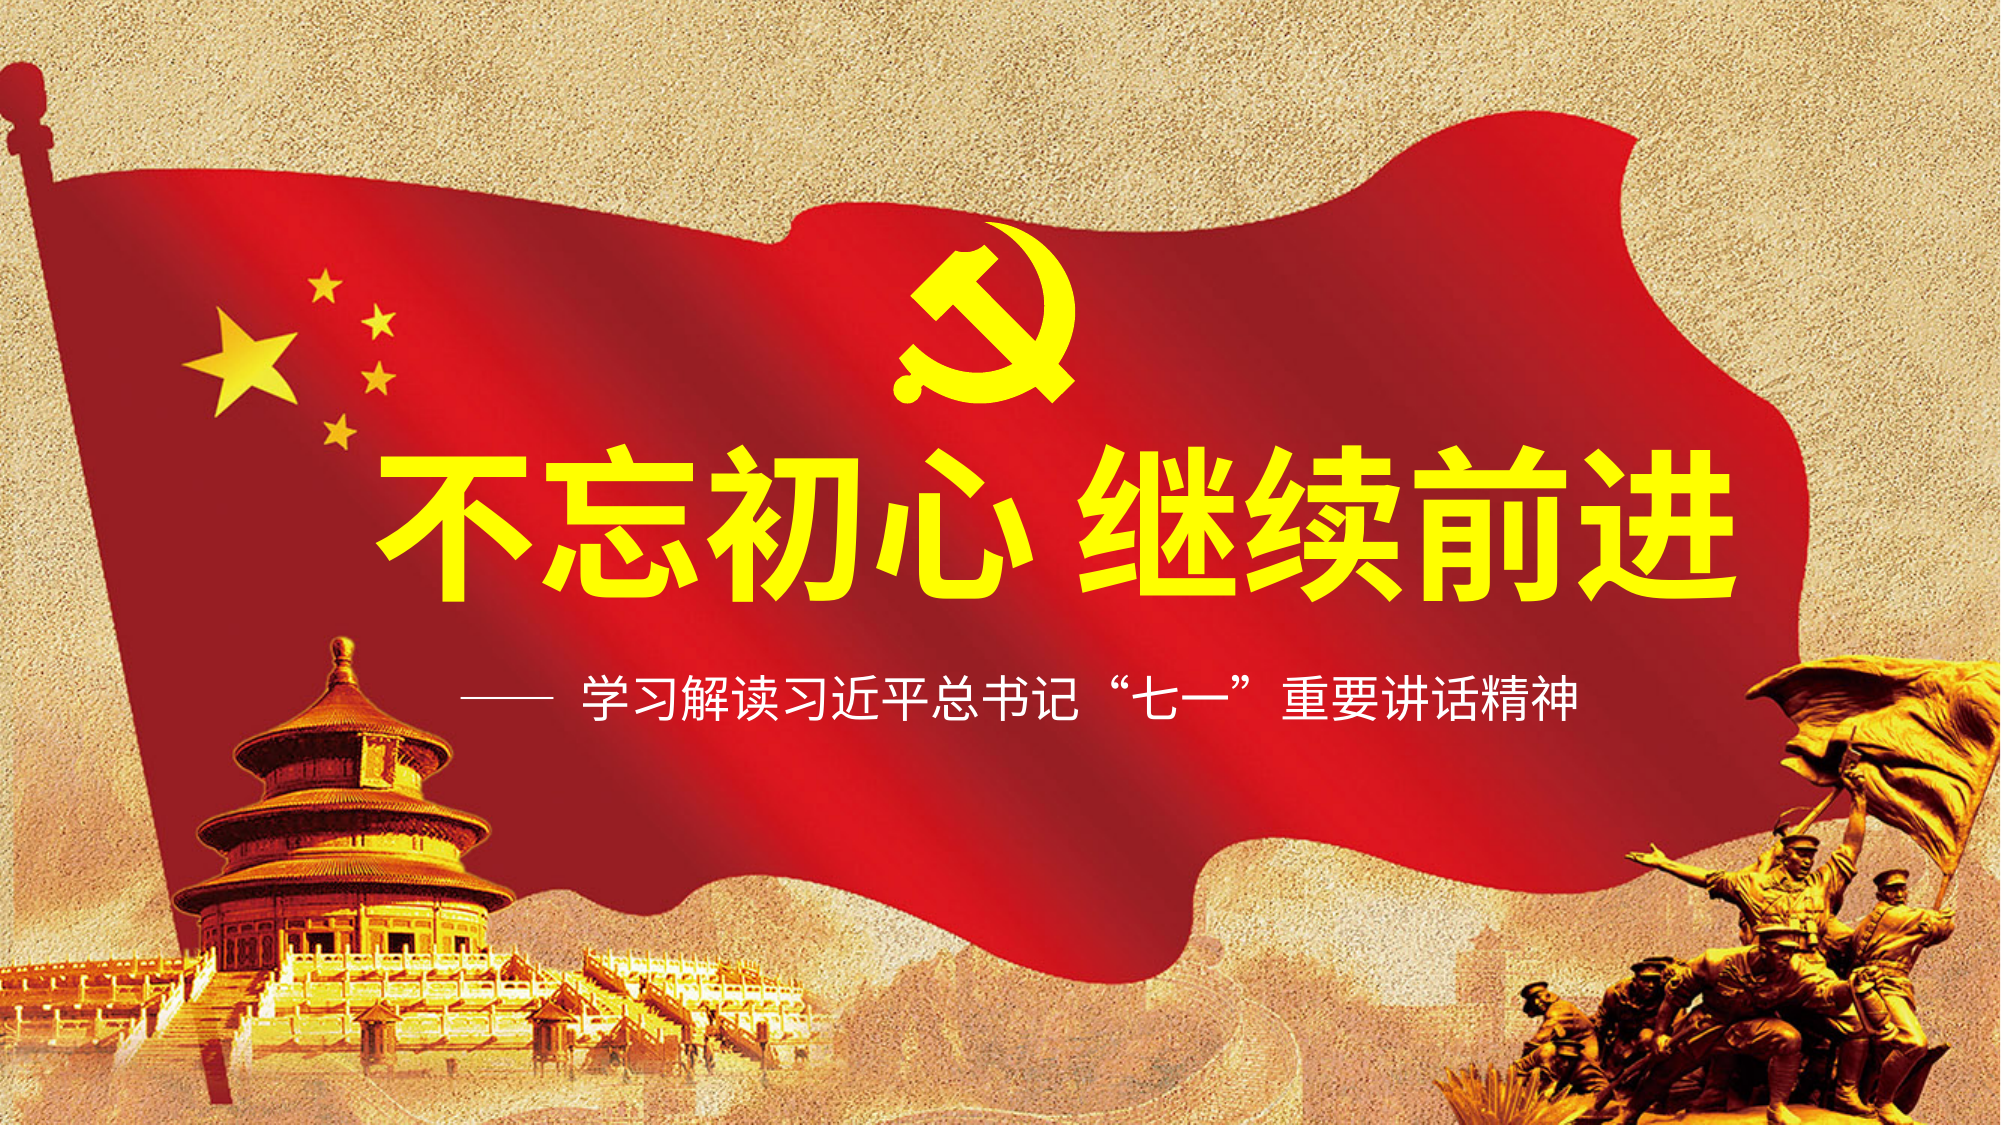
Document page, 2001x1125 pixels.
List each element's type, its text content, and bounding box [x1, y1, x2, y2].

text_box 不忘初心 继续前进 [355, 413, 1757, 628]
text_box [893, 222, 1076, 404]
picture [0, 0, 2001, 1125]
text_box —— 学习解读习近平总书记“七一”重要讲话精神 [442, 659, 1596, 735]
